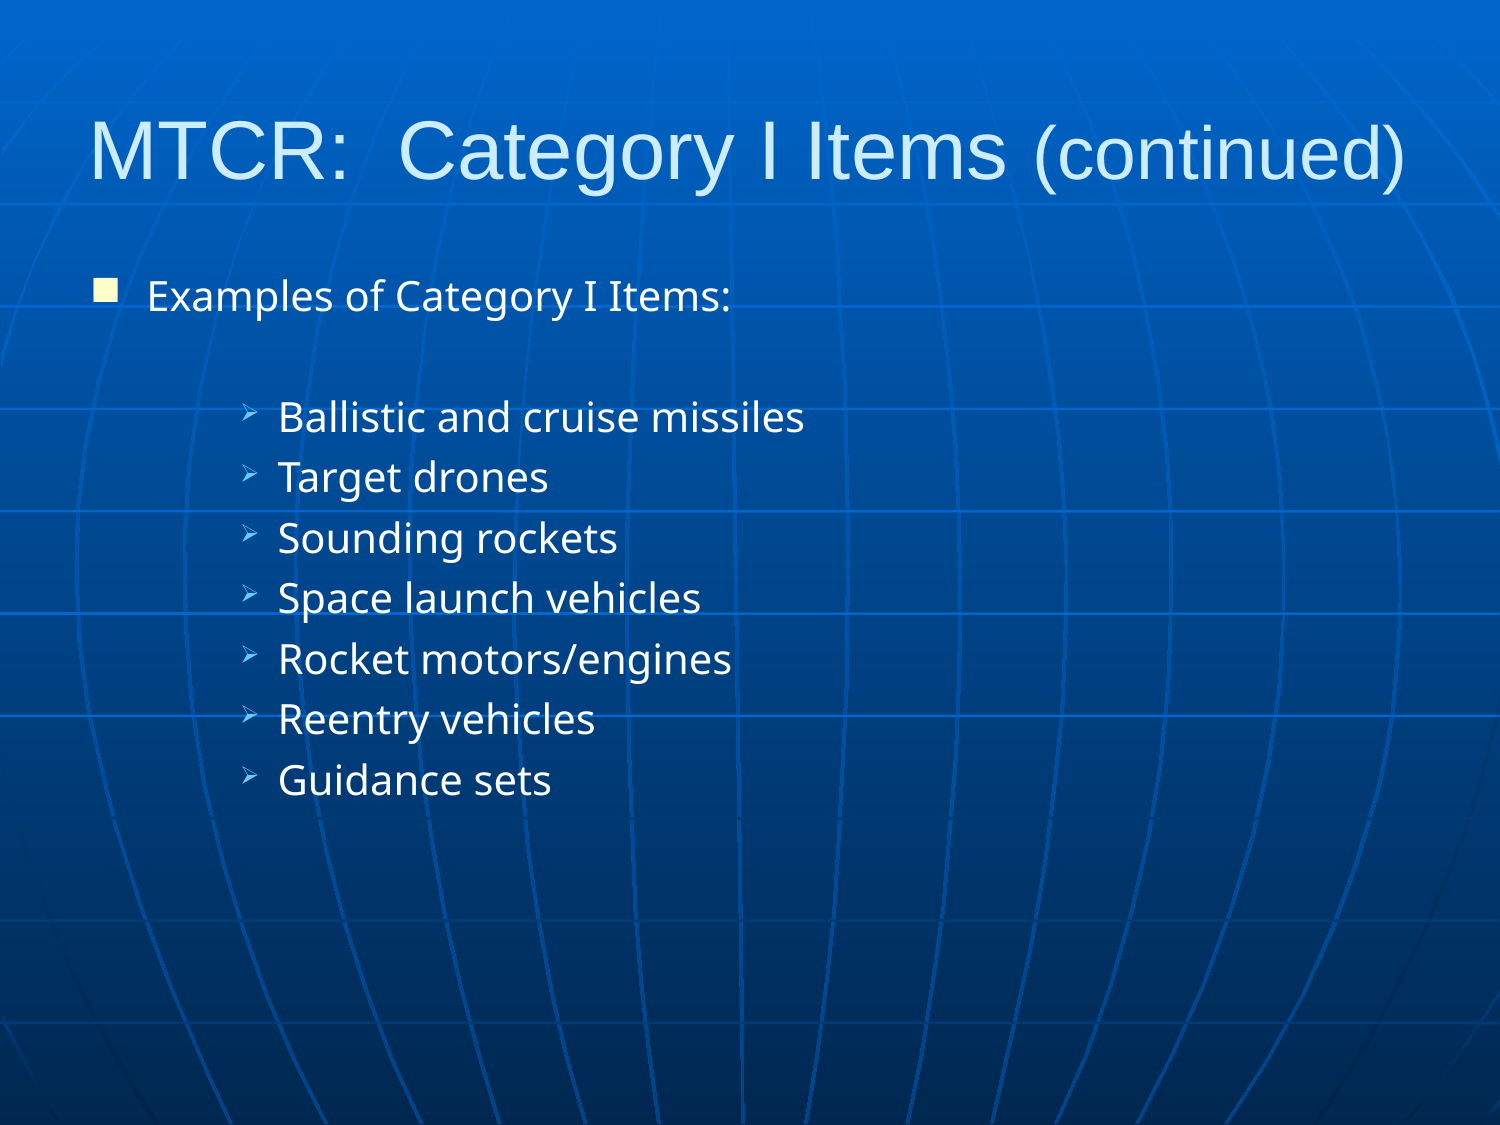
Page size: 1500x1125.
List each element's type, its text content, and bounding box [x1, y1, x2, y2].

title MTCR: Category I Items (continued) [49, 37, 1447, 256]
list Examples of Category I Items: Ballistic and cruise missiles Target drones Sounding rockets Space launch vehicles Rocket motors/engines Reentry vehicles Guidance sets [74, 262, 1426, 1006]
